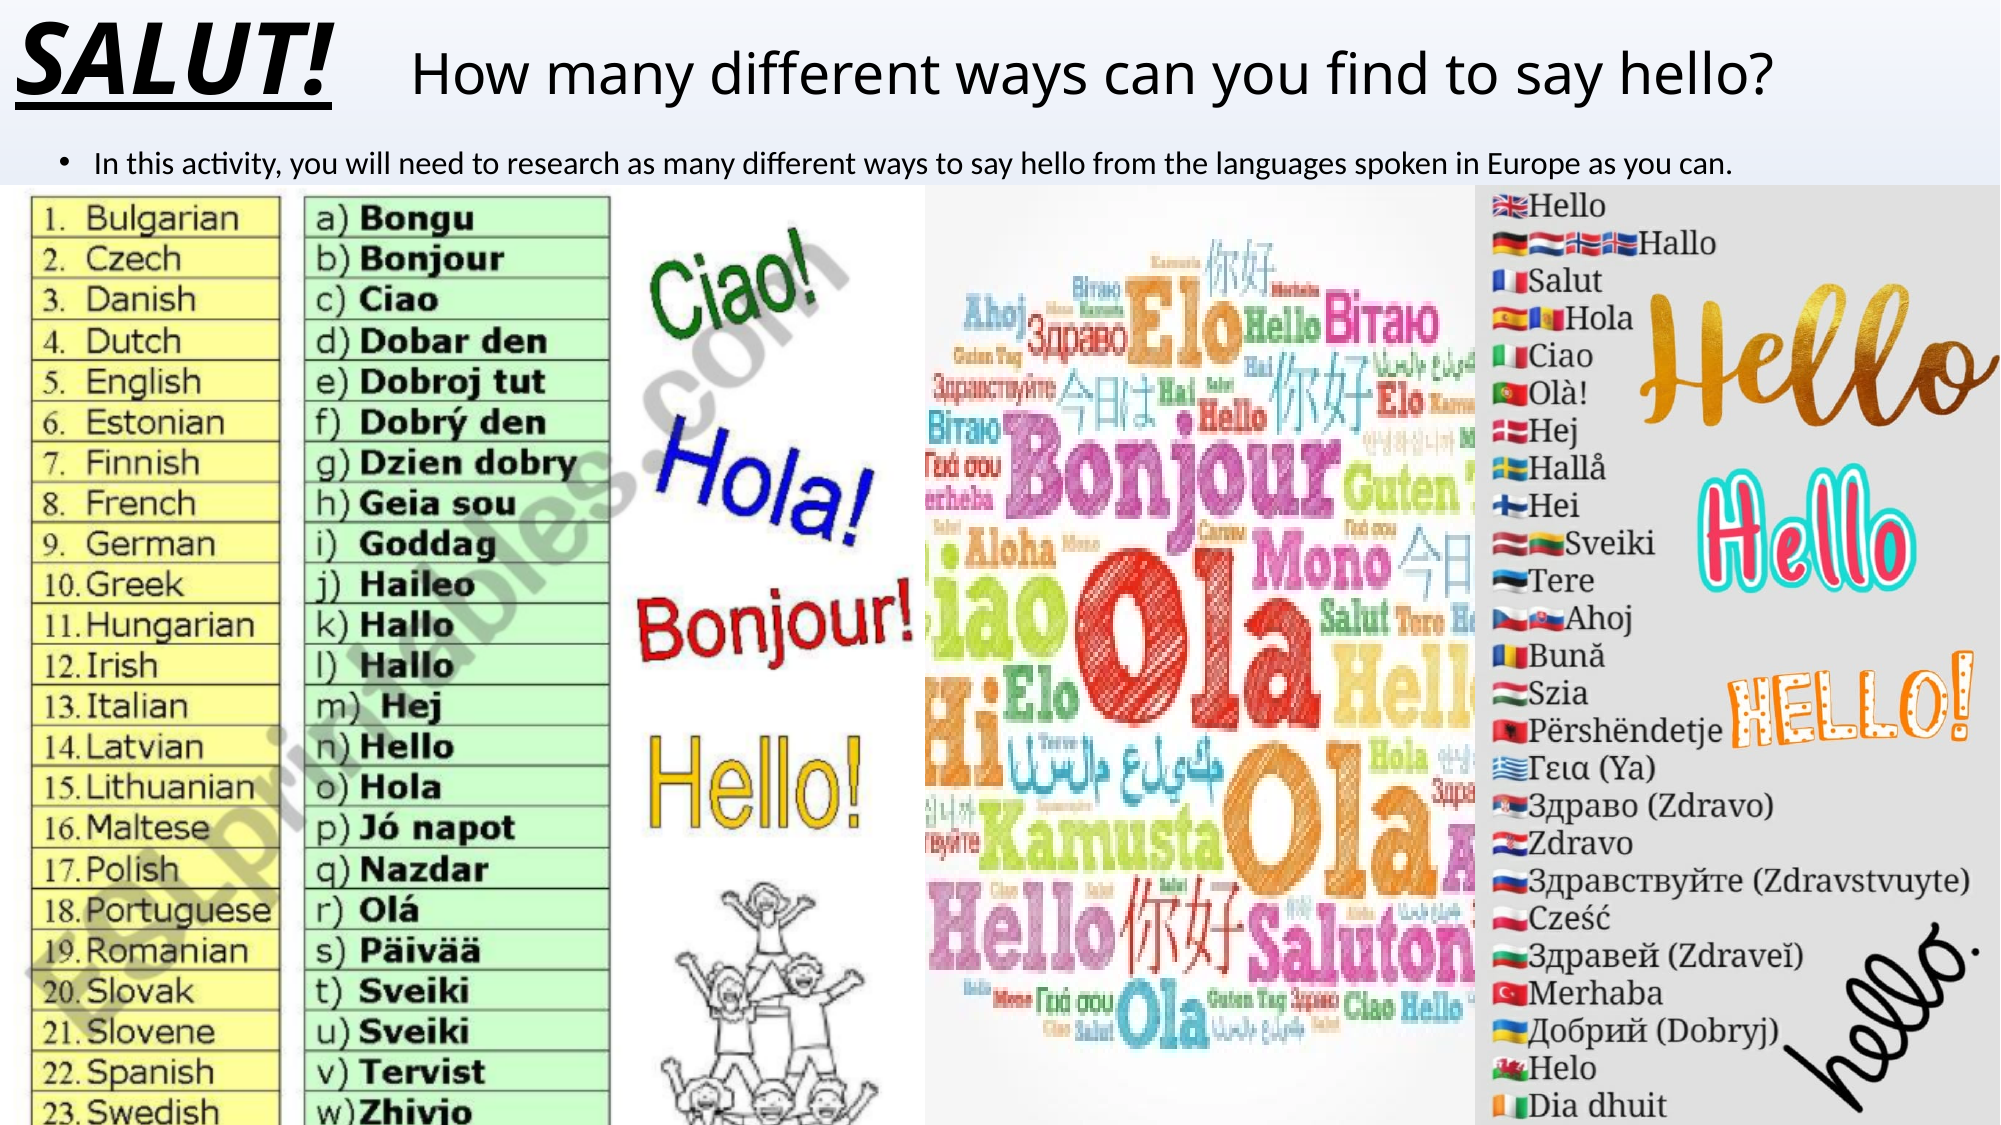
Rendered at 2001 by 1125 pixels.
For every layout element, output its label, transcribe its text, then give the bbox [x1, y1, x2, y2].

list In this activity, you will need to research as many different ways to say hello from the languages spoken in Europe as you can. [43, 125, 1957, 185]
title SALUT! How many different ways can you find to say hello? [0, 0, 1821, 125]
picture [0, 185, 2000, 1125]
